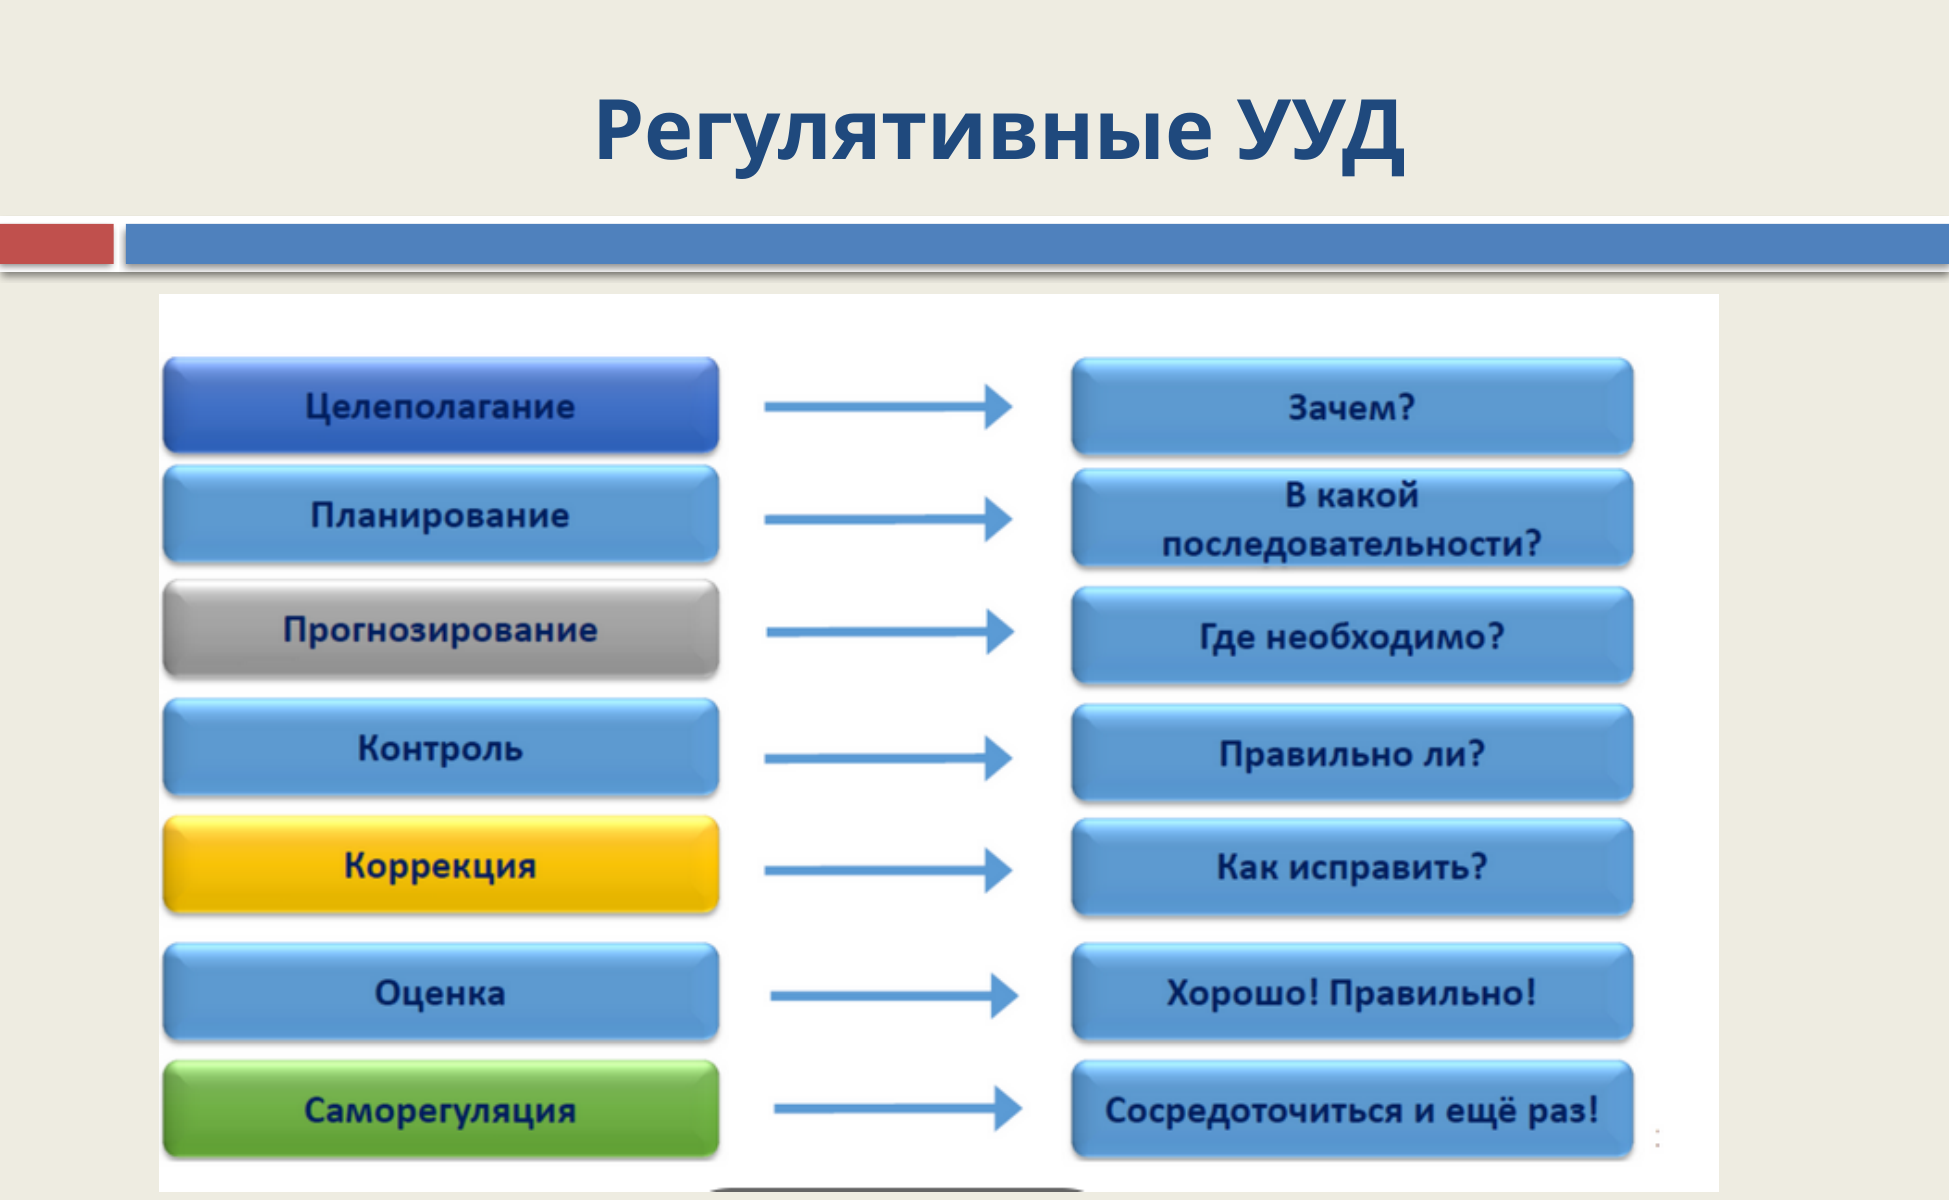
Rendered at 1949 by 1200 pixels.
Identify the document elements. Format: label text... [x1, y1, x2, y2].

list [159, 294, 1719, 1192]
title Регулятивные УУД [130, 39, 1869, 214]
